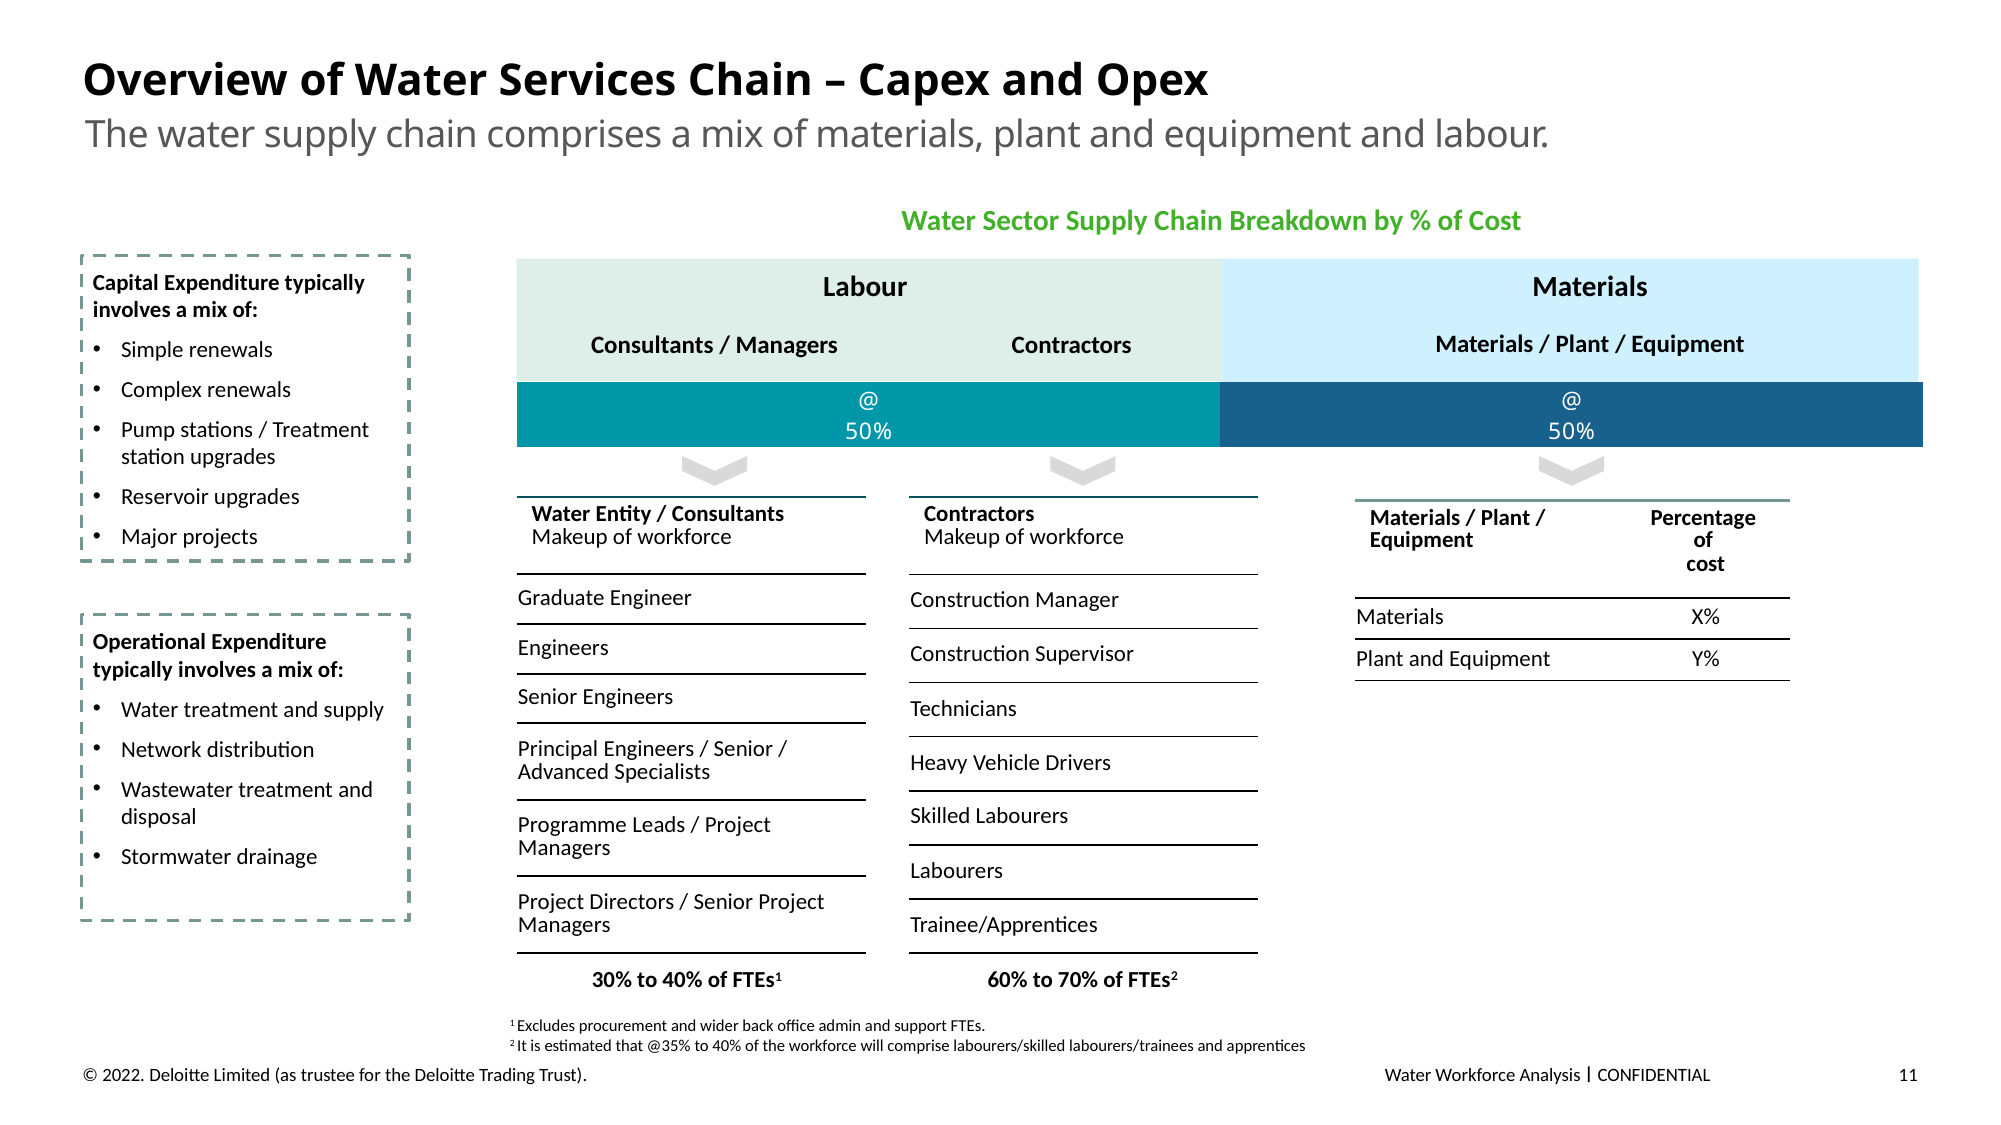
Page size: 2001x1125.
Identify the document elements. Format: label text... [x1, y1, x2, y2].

table_header Materials / Plant / Equipment [1355, 531, 1622, 597]
title Overview of Water Services Chain – Capex and Opex [82, 52, 1918, 106]
list The water supply chain comprises a mix of materials, plant and equipment and labour. [82, 106, 1918, 232]
table_cell X% [1622, 599, 1790, 638]
table_header Contractors Makeup of workforce [909, 531, 1258, 574]
text_box 60% to 70% of FTEs2 [908, 956, 1258, 1000]
table_cell Project Directors / Senior Project Managers [517, 877, 866, 952]
text_box Labour [516, 260, 1214, 307]
table_cell Senior Engineers [517, 675, 866, 722]
table_header Percentage of cost [1622, 531, 1790, 597]
table_cell Trainee/Apprentices [909, 900, 1258, 952]
text_box Materials [1397, 260, 1783, 307]
text_box 1 Excludes procurement and wider back office admin and support FTEs. 2 It is estimated that @35% to 40% of the workforce will comprise labourers/skilled labourers/trainees and apprentices [494, 1006, 1452, 1062]
text_box Operational Expenditure typically involves a mix of: Water treatment and supply Network distribution Wastewater treatment and disposal Stormwater drainage [81, 614, 409, 921]
table_cell Skilled Labourers [909, 792, 1258, 844]
table_cell Y% [1622, 640, 1790, 680]
table_cell Technicians [909, 683, 1258, 736]
text_box Water Sector Supply Chain Breakdown by % of Cost [667, 194, 1757, 244]
text_box 30% to 40% of FTEs1 [512, 957, 862, 1000]
table_cell Programme Leads / Project Managers [517, 801, 866, 875]
table_header Water Entity / Consultants Makeup of workforce [517, 531, 866, 573]
text_box Capital Expenditure typically involves a mix of: Simple renewals Complex renewals Pump stations / Treatment station upgrades Reservoir upgrades Major projects [81, 255, 409, 562]
table_cell Engineers [517, 625, 866, 673]
table_cell Materials [1355, 599, 1622, 638]
table_cell Labourers [909, 846, 1258, 898]
table_cell Construction Supervisor [909, 629, 1258, 682]
table_cell Construction Manager [909, 575, 1258, 628]
table_cell Heavy Vehicle Drivers [909, 737, 1258, 790]
text_box [1222, 258, 1919, 307]
table_cell Graduate Engineer [517, 575, 866, 623]
text_box [516, 258, 1222, 307]
table_cell Plant and Equipment [1355, 640, 1622, 680]
chart [493, 310, 2000, 520]
table_cell Principal Engineers / Senior / Advanced Specialists [517, 724, 866, 799]
